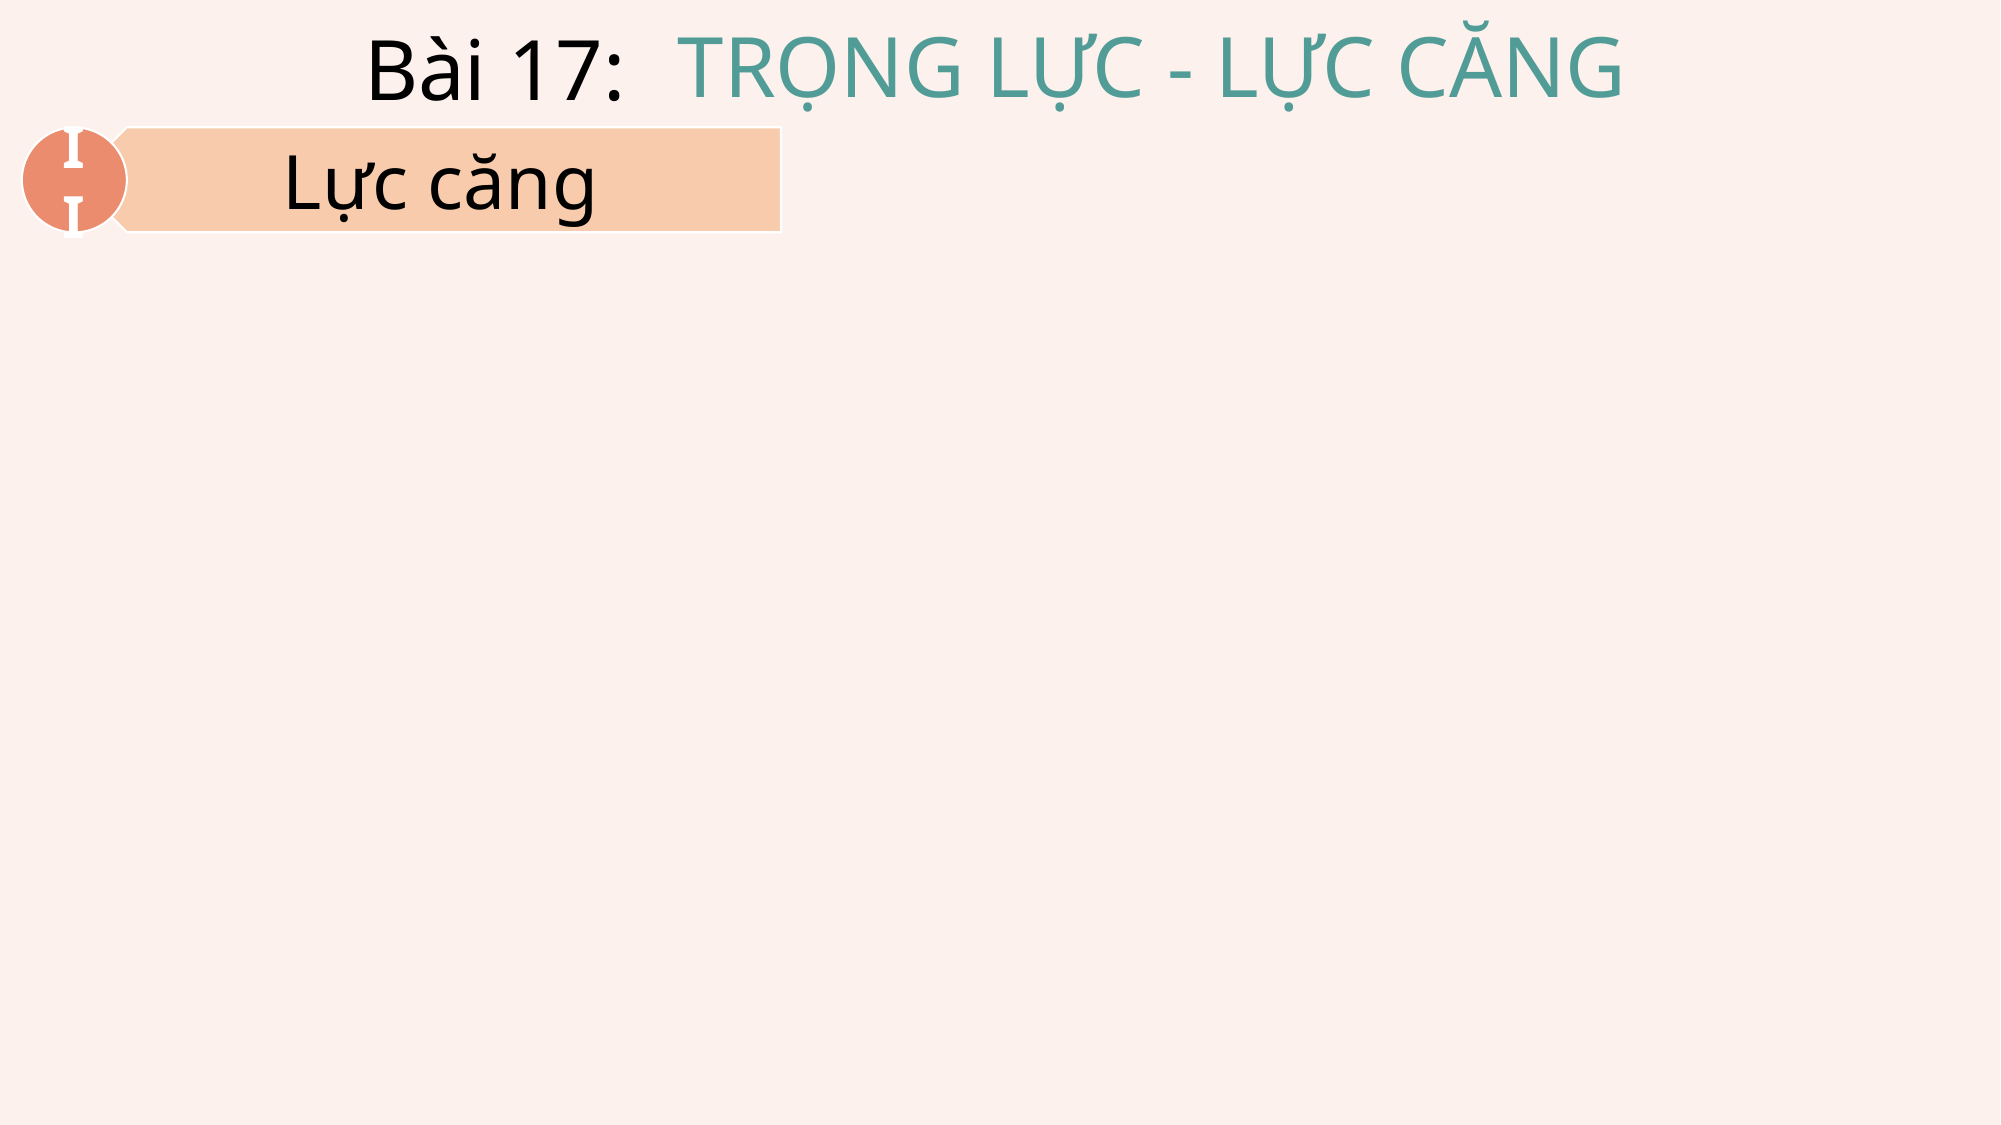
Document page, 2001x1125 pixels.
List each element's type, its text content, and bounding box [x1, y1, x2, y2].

text_box Lực căng [112, 126, 782, 234]
text_box Bài 17: [310, 9, 679, 125]
text_box TRỌNG LỰC - LỰC CĂNG [591, 7, 1714, 122]
text_box II [20, 126, 128, 234]
